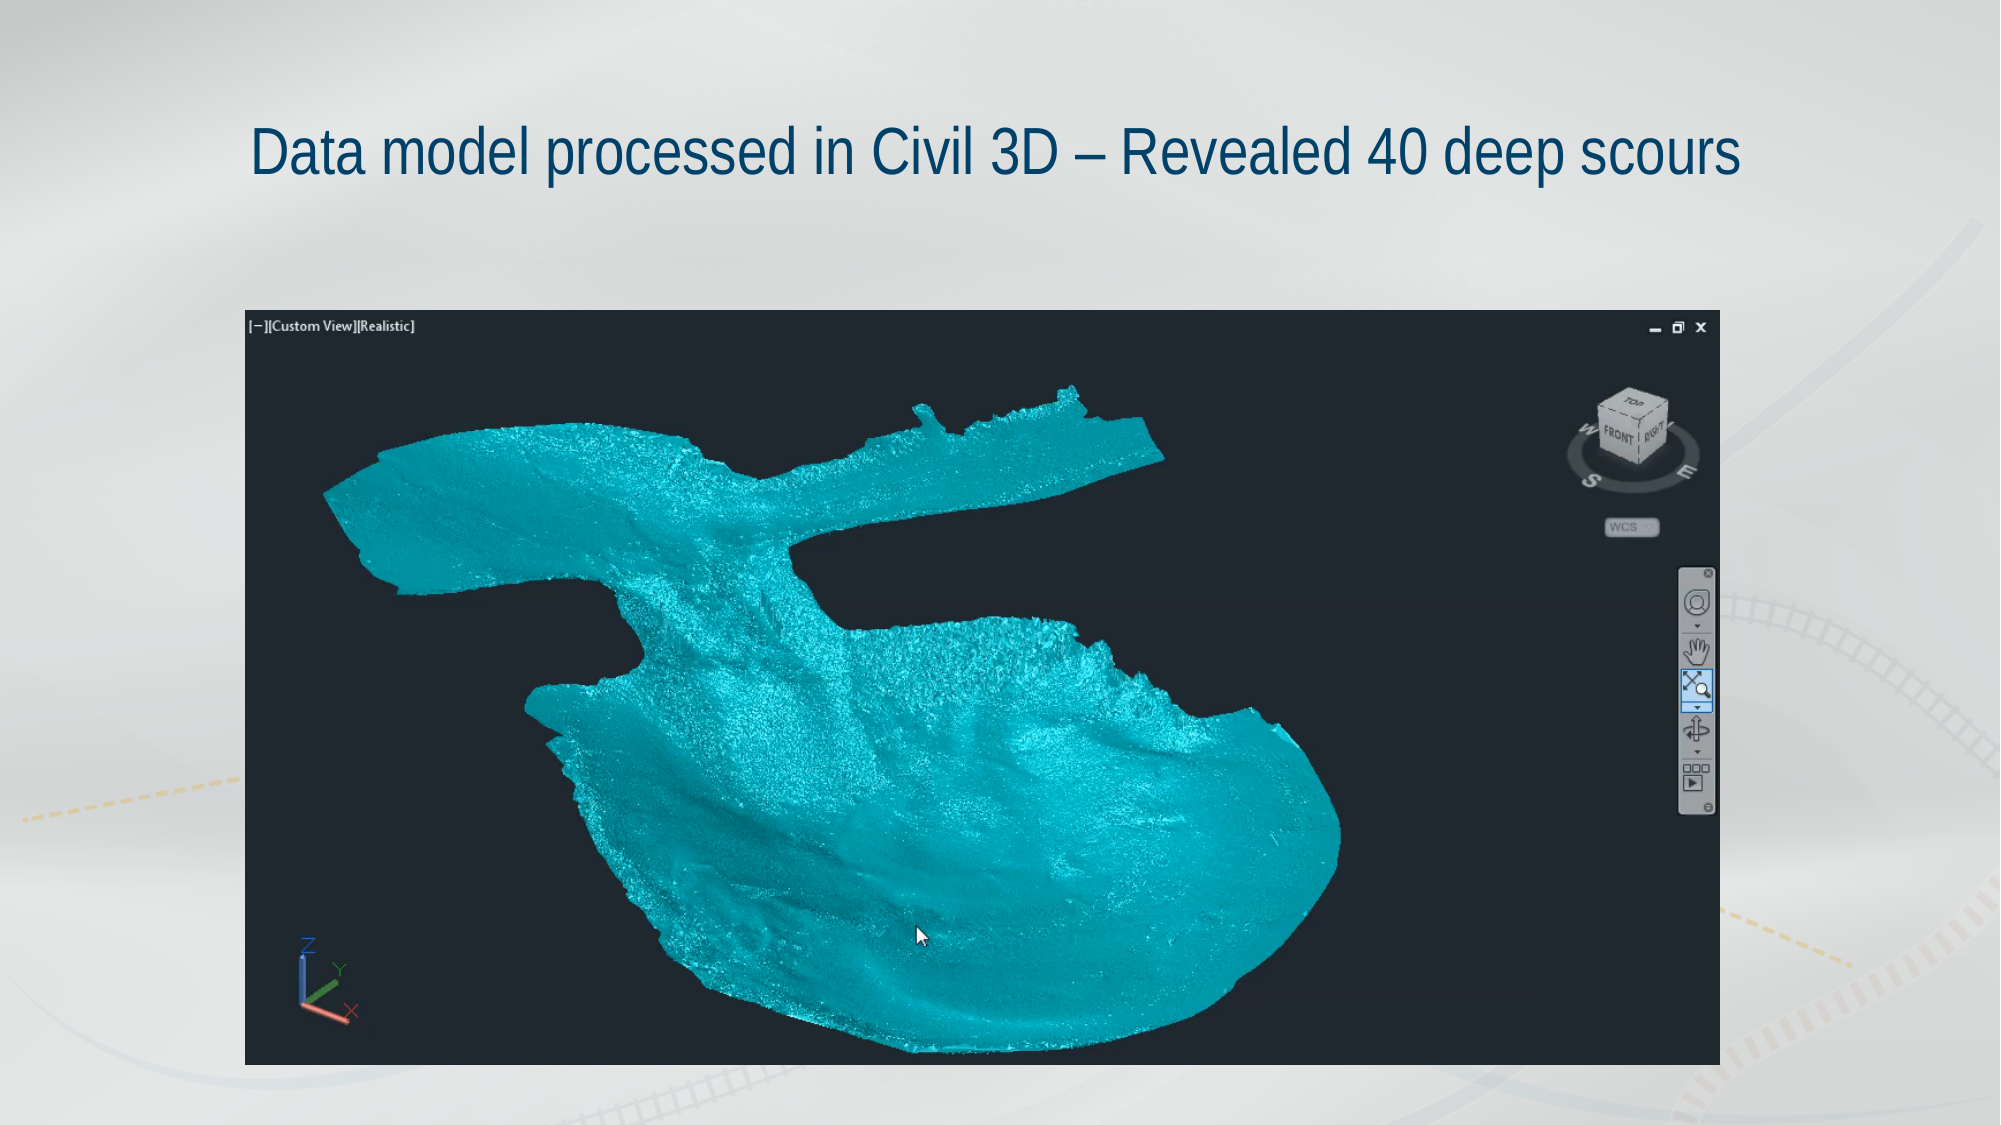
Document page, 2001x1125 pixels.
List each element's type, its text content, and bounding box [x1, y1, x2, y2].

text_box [244, 309, 1721, 1066]
picture [0, 0, 2000, 1125]
title Data model processed in Civil 3D – Revealed 40 deep scours [97, 45, 1898, 239]
